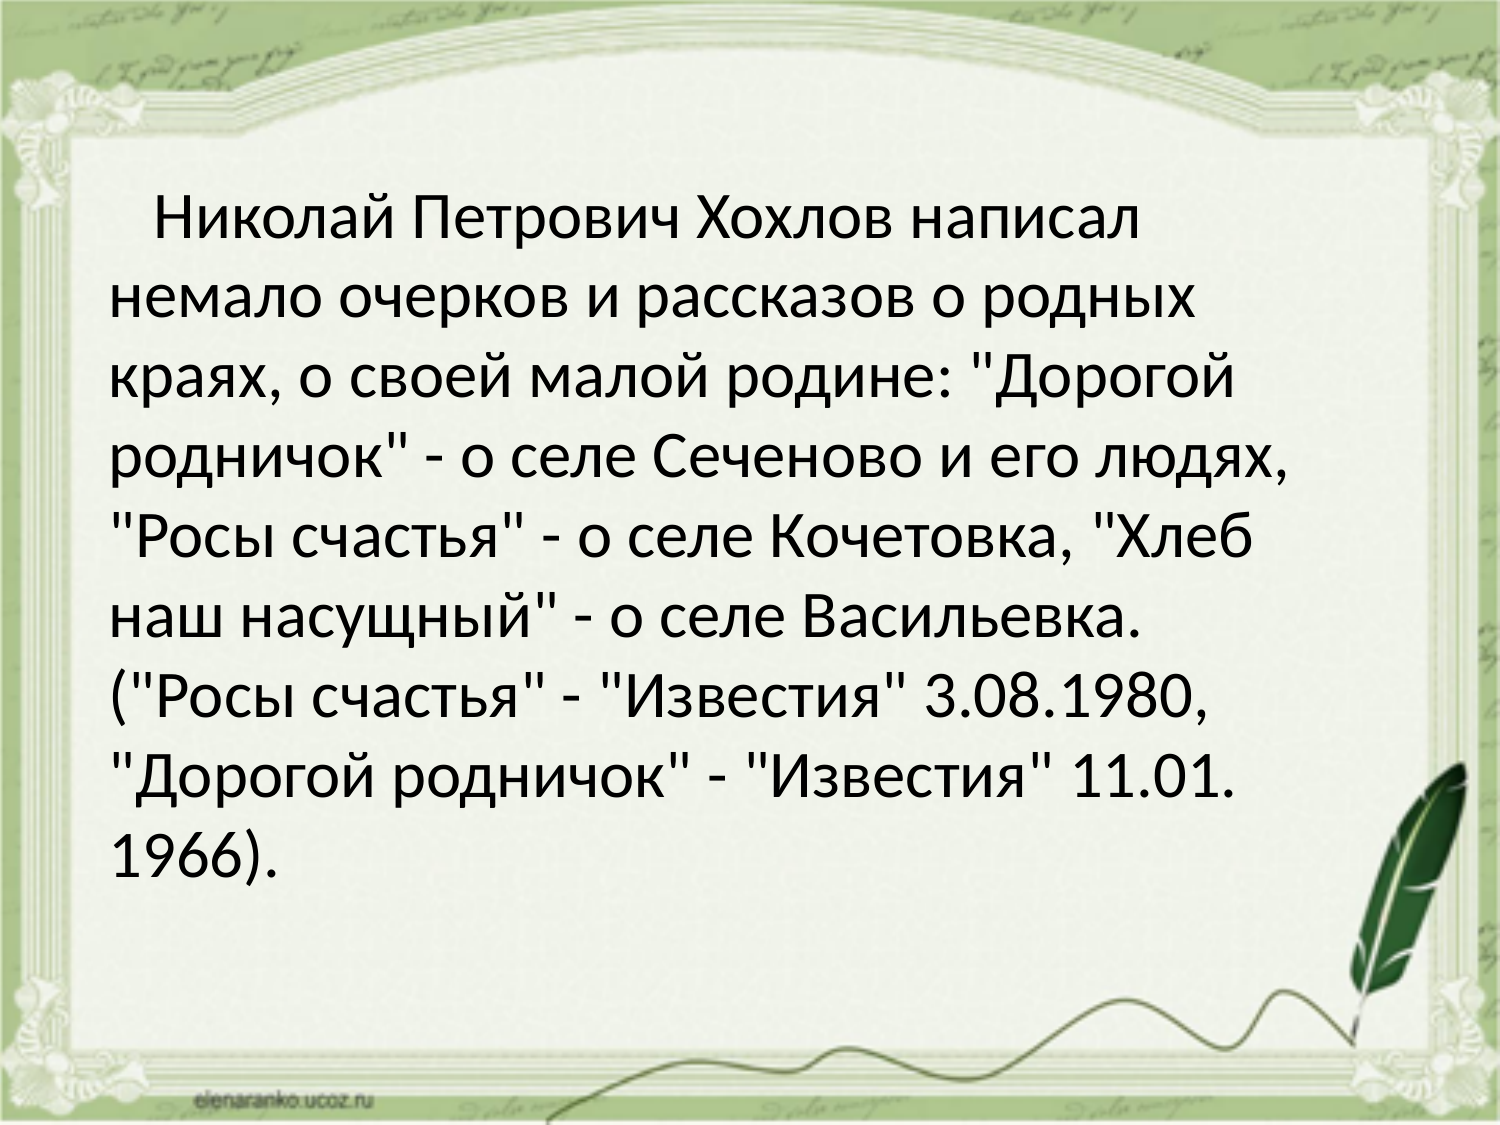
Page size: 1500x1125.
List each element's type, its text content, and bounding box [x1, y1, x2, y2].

text_box Николай Петрович Хохлов написал немало очерков и рассказов о родных краях, о своей малой родине: "Дорогой родничок" - о селе Сеченово и его людях, "Росы счастья" - о селе Кочетовка, "Хлеб наш насущный" - о селе Васильевка. ("Росы счастья" - "Известия" 3.08.1980, "Дорогой родничок" - "Известия" 11.01. 1966). [93, 163, 1360, 899]
picture [0, 0, 1500, 1125]
